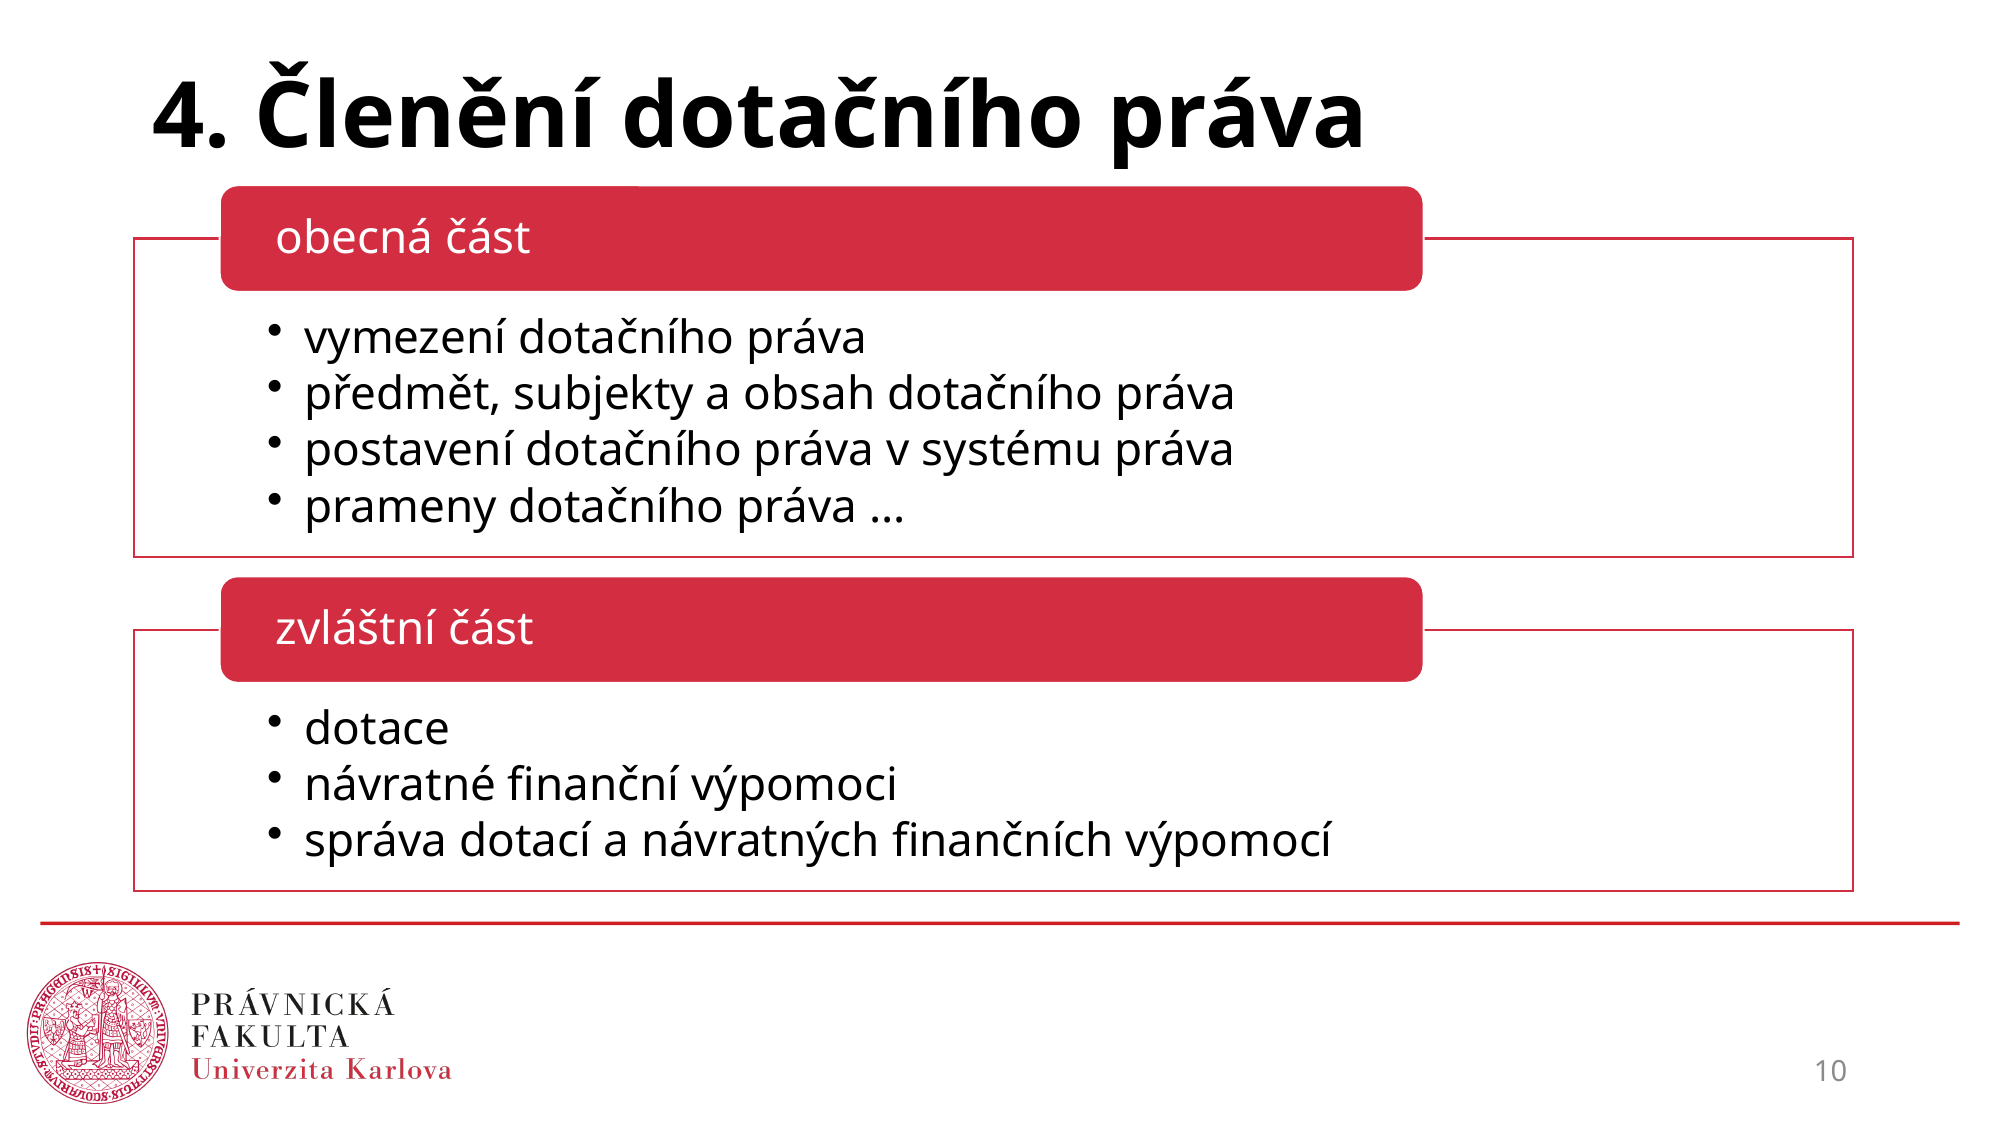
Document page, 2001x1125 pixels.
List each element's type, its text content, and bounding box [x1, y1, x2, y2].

picture [26, 962, 452, 1104]
title 4. Členění dotačního práva [137, 2, 1863, 220]
slide_number 10 [1412, 1042, 1863, 1103]
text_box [133, 184, 1854, 892]
